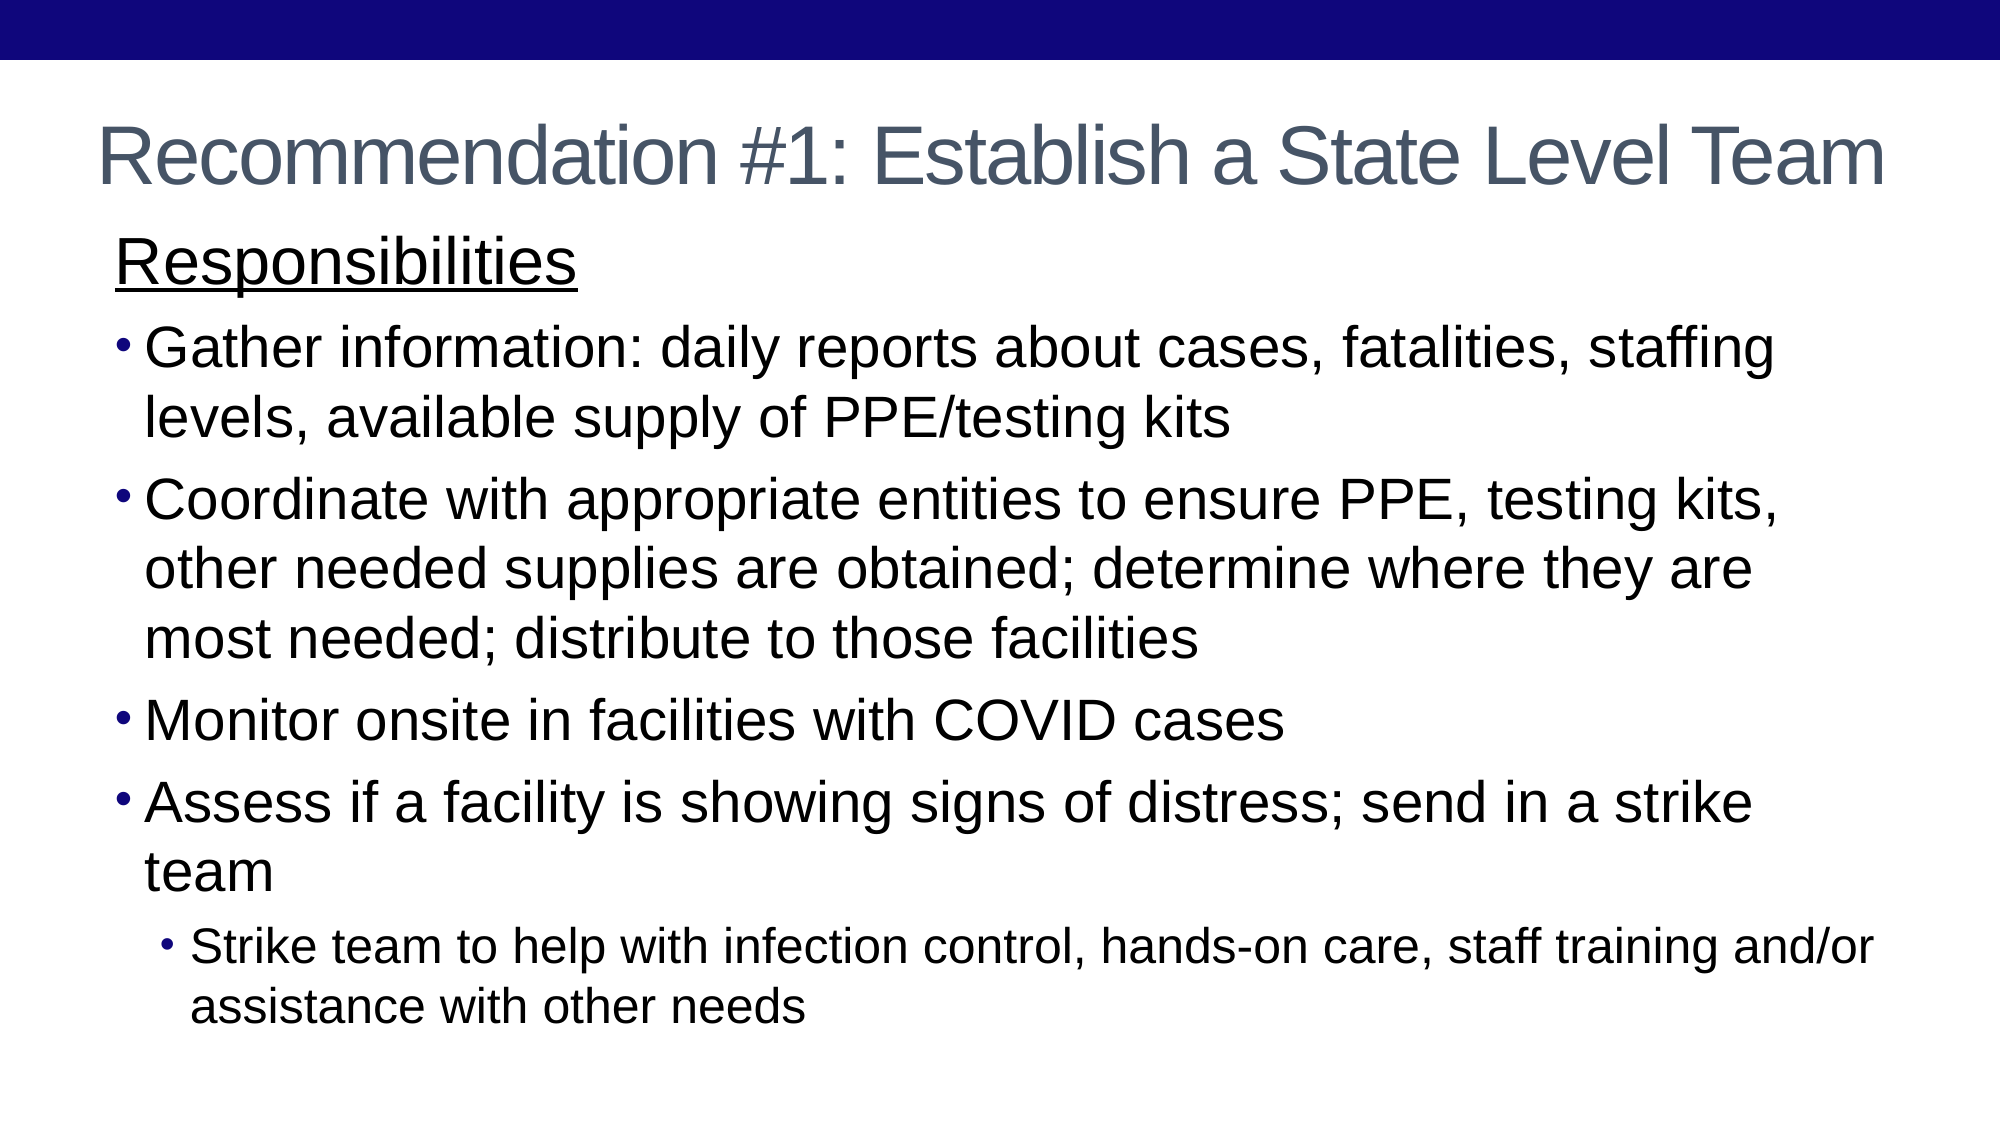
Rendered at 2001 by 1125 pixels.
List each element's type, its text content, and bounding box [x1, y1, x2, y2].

list Responsibilities Gather information: daily reports about cases, fatalities, staffing levels, available supply of PPE/testing kits Coordinate with appropriate entities to ensure PPE, testing kits, other needed supplies are obtained; determine where they are most needed; distribute to those facilities Monitor onsite in facilities with COVID cases Assess if a facility is showing signs of distress; send in a strike team Strike team to help with infection control, hands-on care, staff training and/or assistance with other needs [99, 210, 1900, 1063]
title Recommendation #1: Establish a State Level Team [81, 77, 1919, 226]
